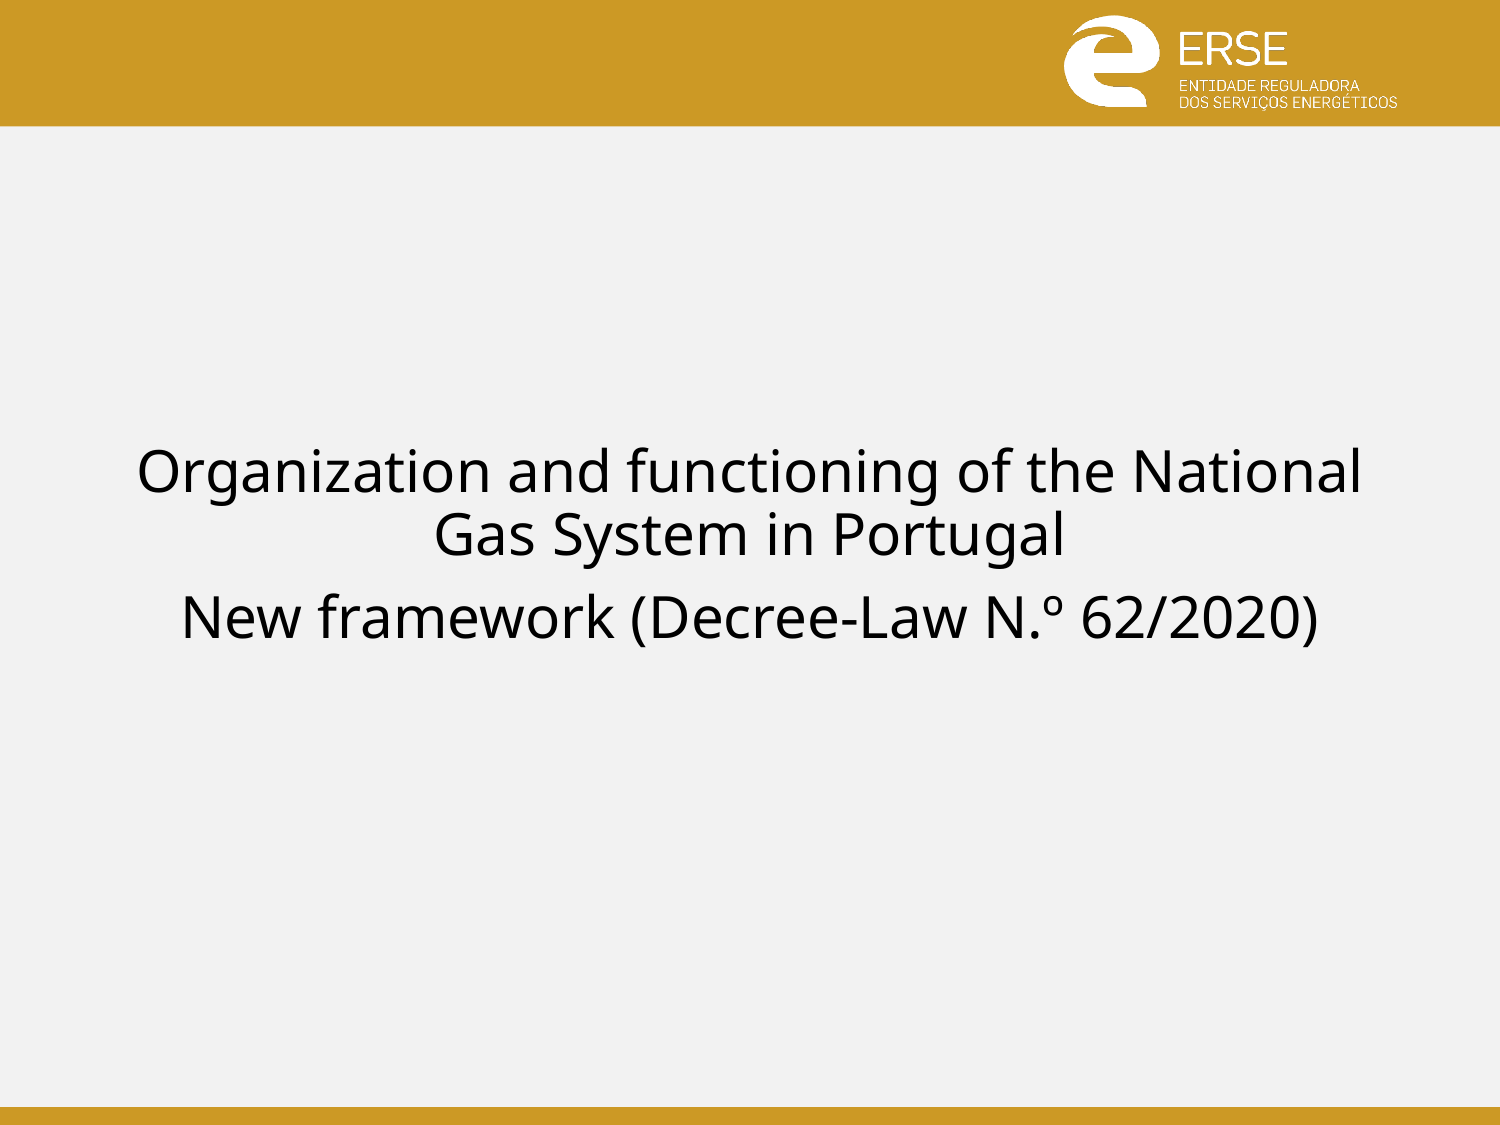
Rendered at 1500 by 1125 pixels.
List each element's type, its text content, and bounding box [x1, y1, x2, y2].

subtitle Organization and functioning of the National Gas System in Portugal New framework (Decree-Law N.º 62/2020) [103, 269, 1397, 995]
picture [1064, 15, 1397, 111]
